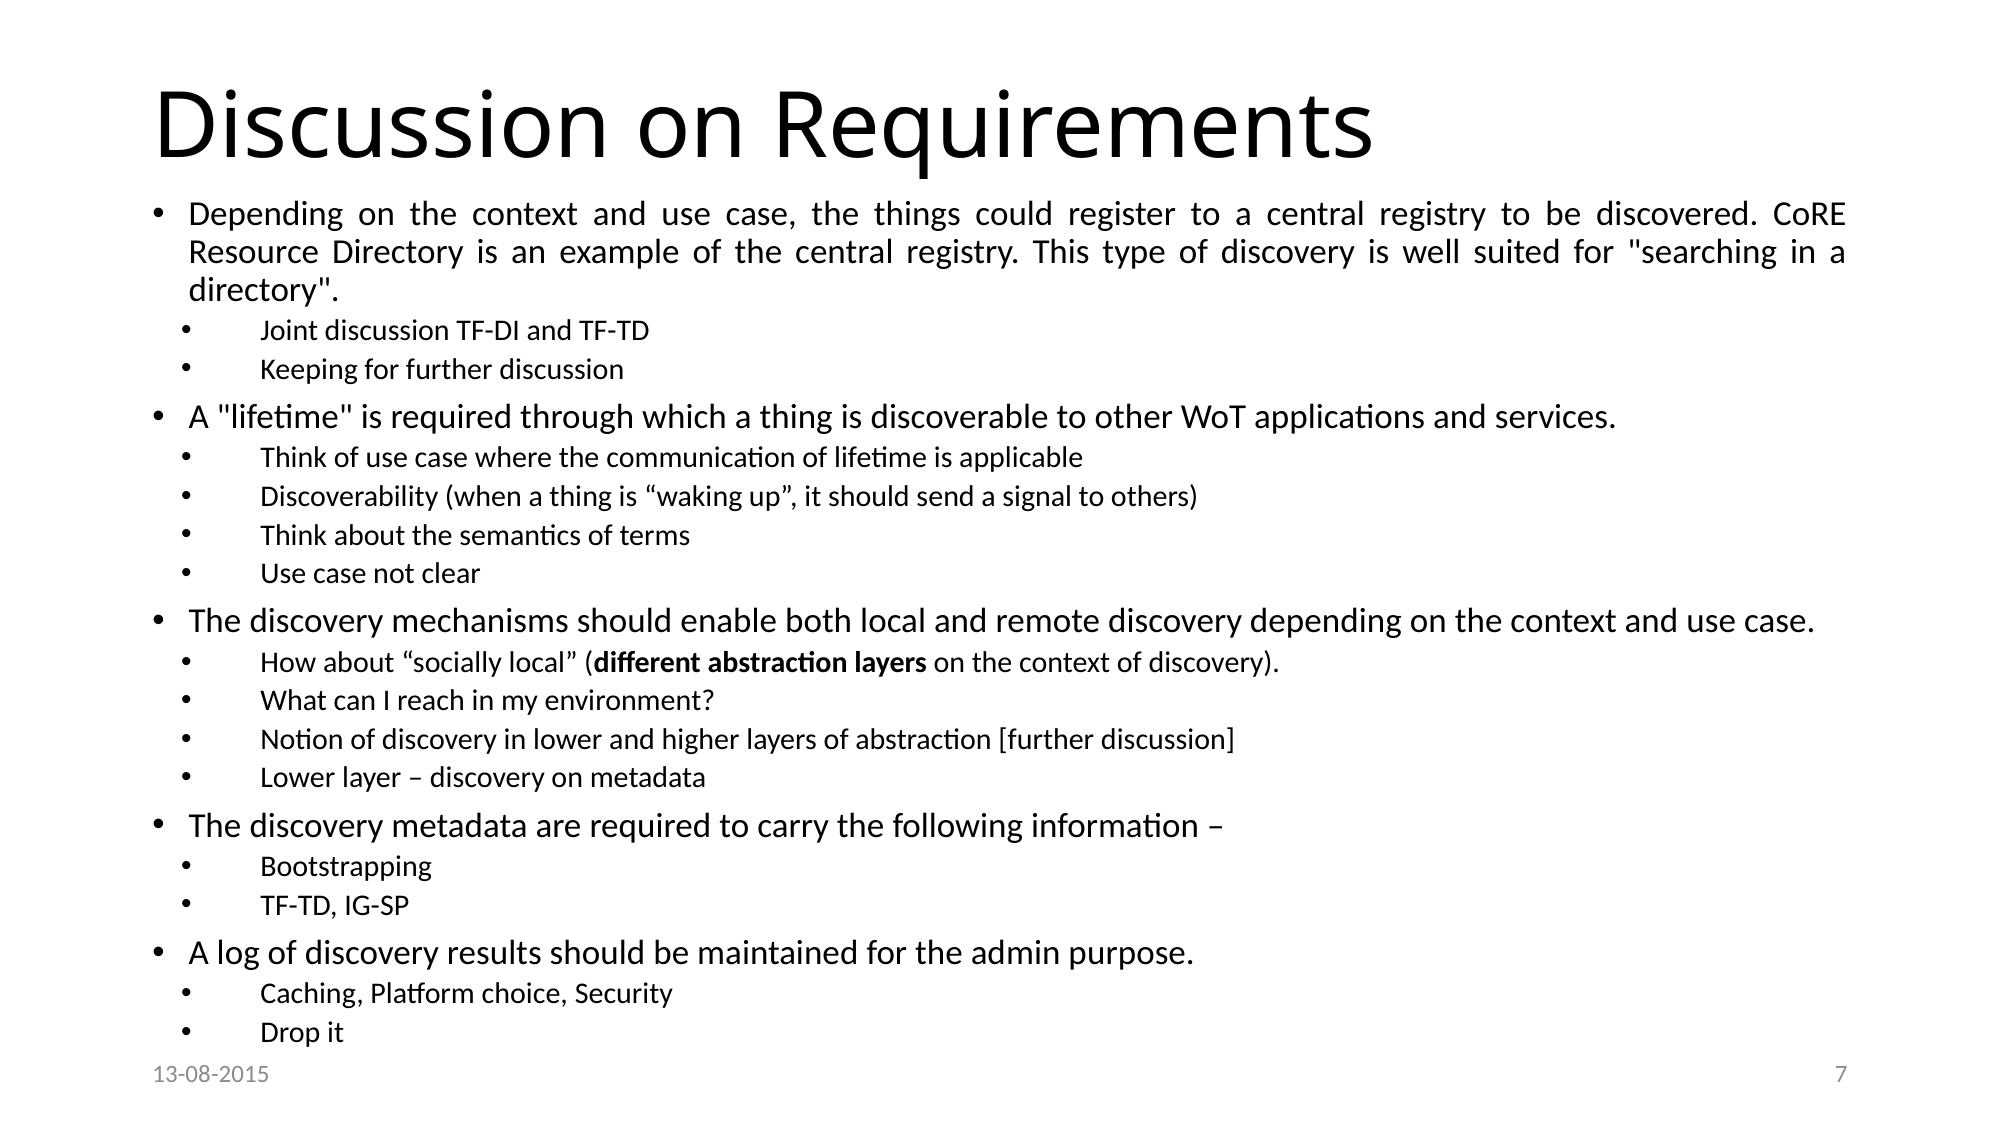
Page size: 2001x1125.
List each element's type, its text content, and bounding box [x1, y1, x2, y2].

list Depending on the context and use case, the things could register to a central registry to be discovered. CoRE Resource Directory is an example of the central registry. This type of discovery is well suited for "searching in a directory". Joint discussion TF-DI and TF-TD Keeping for further discussion A "lifetime" is required through which a thing is discoverable to other WoT applications and services. Think of use case where the communication of lifetime is applicable Discoverability (when a thing is “waking up”, it should send a signal to others) Think about the semantics of terms Use case not clear The discovery mechanisms should enable both local and remote discovery depending on the context and use case. How about “socially local” (different abstraction layers on the context of discovery). What can I reach in my environment? Notion of discovery in lower and higher layers of abstraction [further discussion] Lower layer – discovery on metadata The discovery metadata are required to carry the following information – Bootstrapping TF-TD, IG-SP A log of discovery results should be maintained for the admin purpose. Caching, Platform choice, Security Drop it [137, 188, 1863, 1059]
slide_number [137, 1042, 588, 1103]
slide_number 7 [1412, 1042, 1863, 1103]
title Discussion on Requirements [137, 19, 1863, 188]
